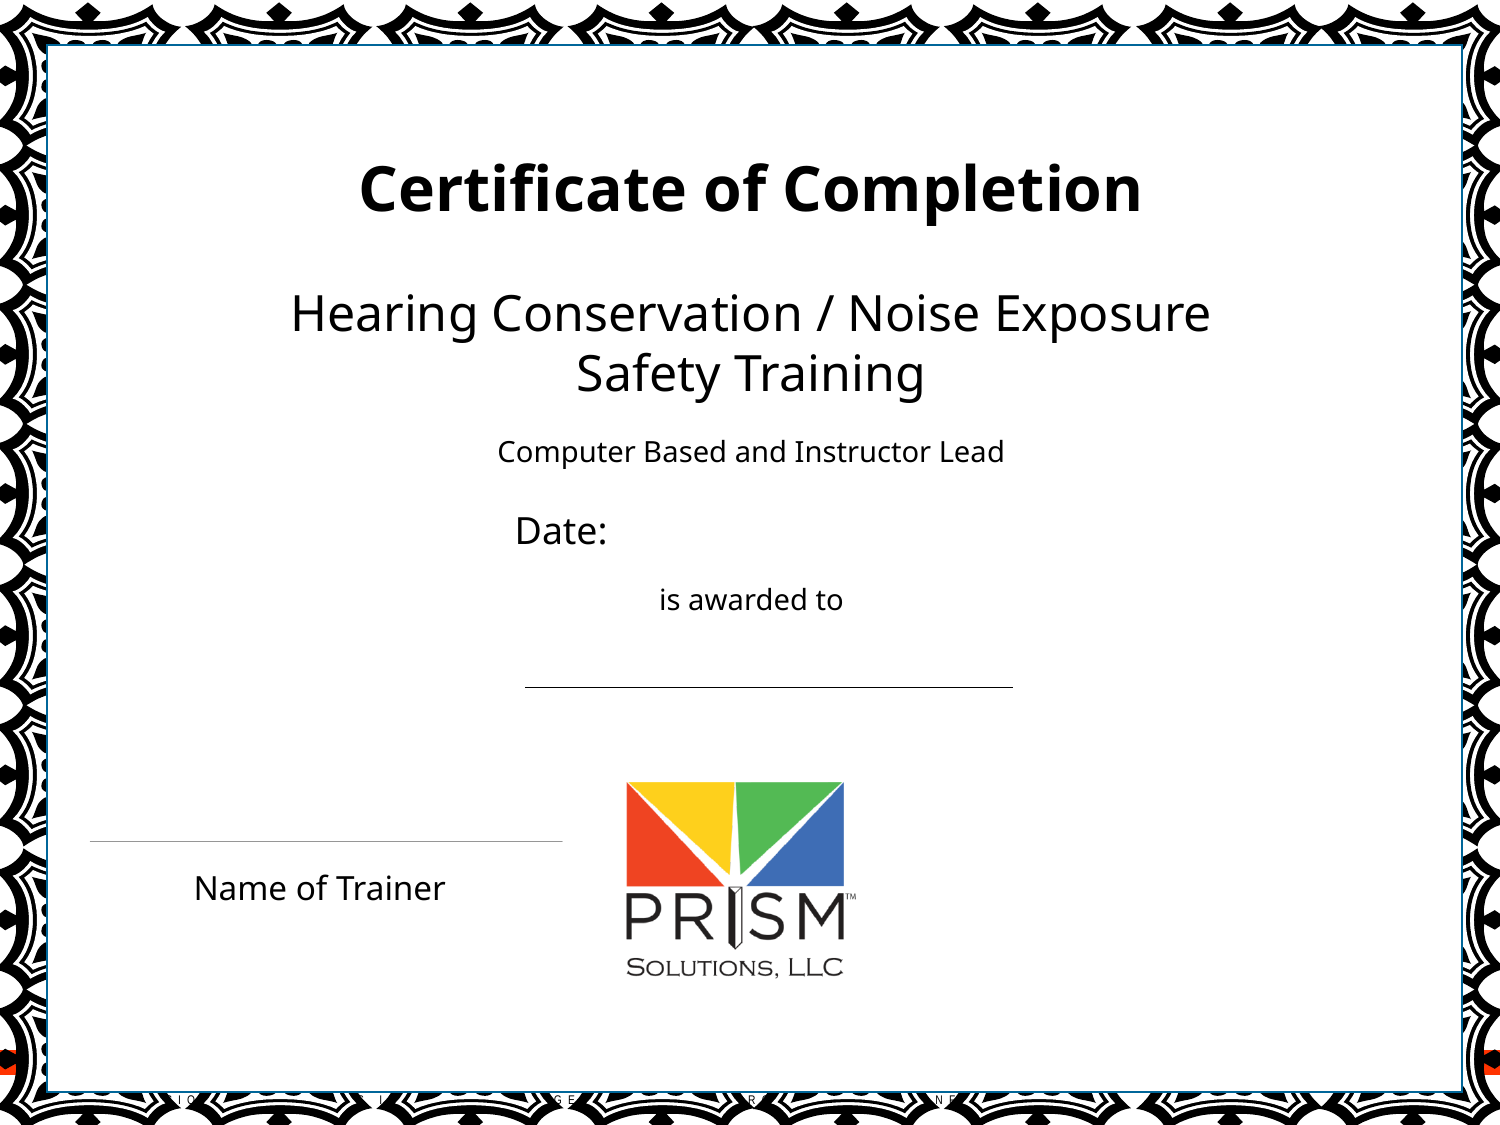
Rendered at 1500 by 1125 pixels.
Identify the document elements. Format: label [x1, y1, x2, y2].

text_box [0, 0, 1500, 1125]
picture [622, 779, 860, 980]
